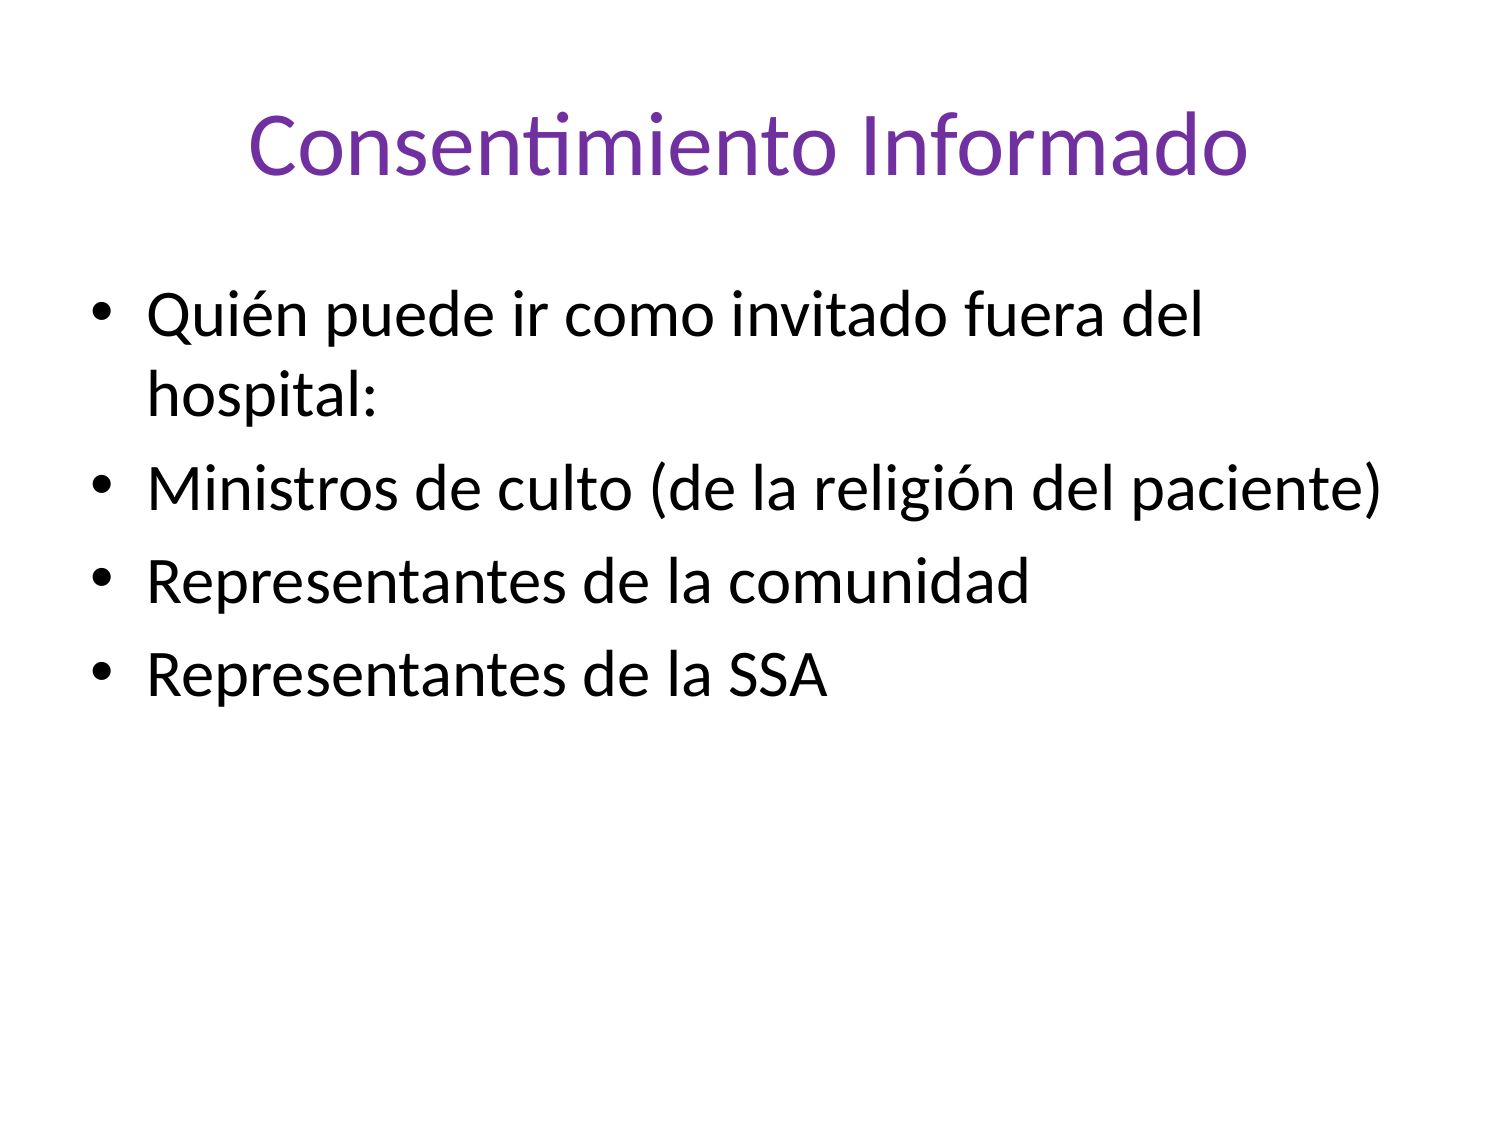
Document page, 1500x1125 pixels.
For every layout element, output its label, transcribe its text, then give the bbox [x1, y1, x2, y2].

title Consentimiento Informado [75, 45, 1425, 233]
list Quién puede ir como invitado fuera del hospital: Ministros de culto (de la religión del paciente) Representantes de la comunidad Representantes de la SSA [75, 262, 1425, 1005]
